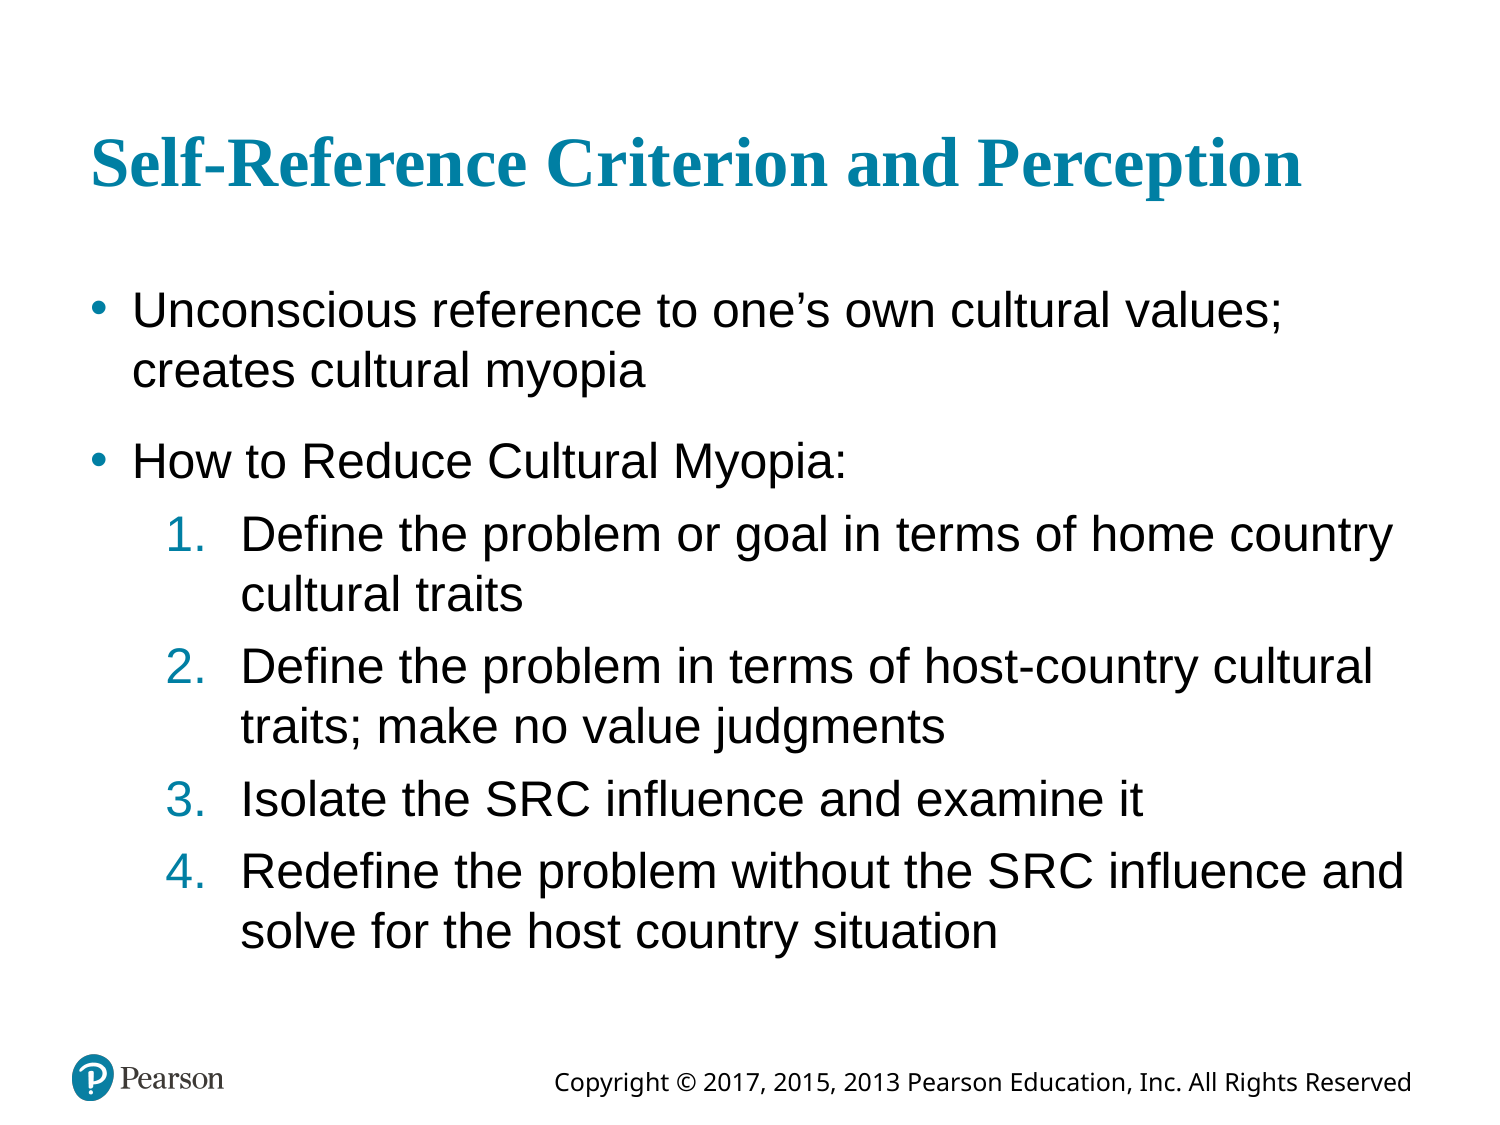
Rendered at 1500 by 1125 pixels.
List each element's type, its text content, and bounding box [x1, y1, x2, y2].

picture [80, 1063, 106, 1088]
title Self-Reference Criterion and Perception [75, 35, 1425, 216]
picture [98, 1054, 224, 1101]
list Unconscious reference to one’s own cultural values; creates cultural myopia How to Reduce Cultural Myopia: Define the problem or goal in terms of home country cultural traits Define the problem in terms of host-country cultural traits; make no value judgments Isolate the S R C influence and examine it Redefine the problem without the S R C influence and solve for the host country situation [75, 262, 1425, 1025]
picture [72, 1087, 83, 1101]
picture [72, 1054, 88, 1070]
